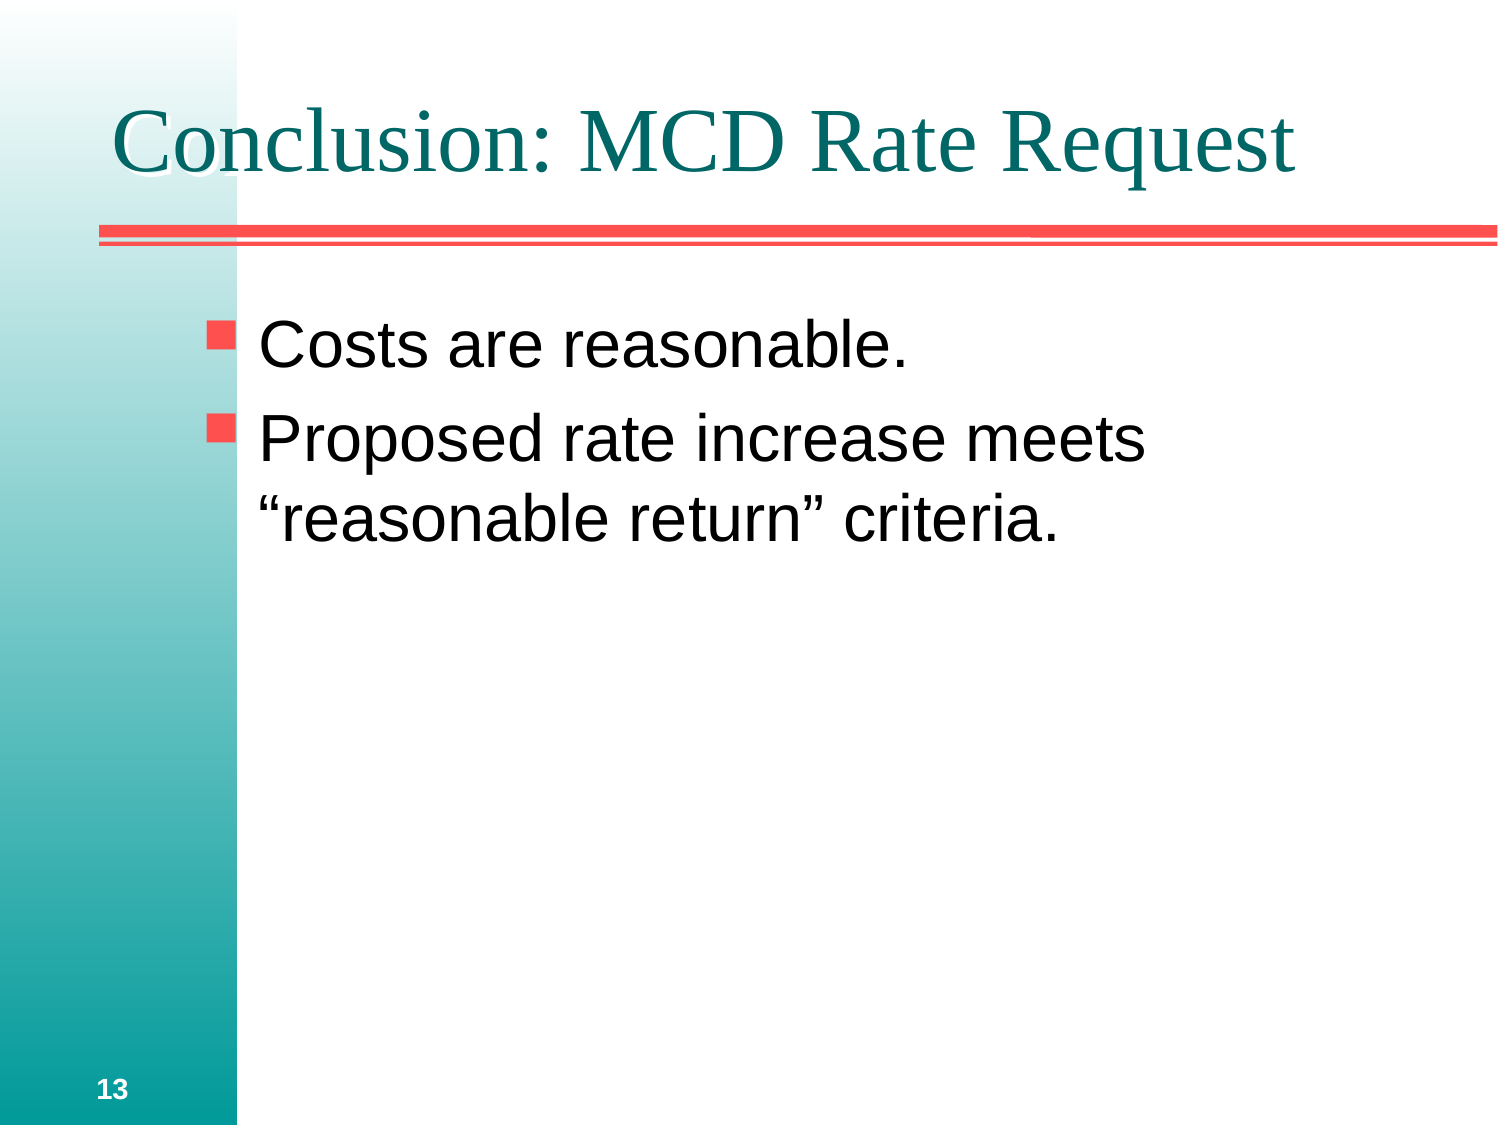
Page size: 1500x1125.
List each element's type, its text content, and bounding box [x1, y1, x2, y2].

title Conclusion: MCD Rate Request [96, 43, 1375, 225]
list Costs are reasonable. Proposed rate increase meets “reasonable return” criteria. [187, 293, 1463, 975]
